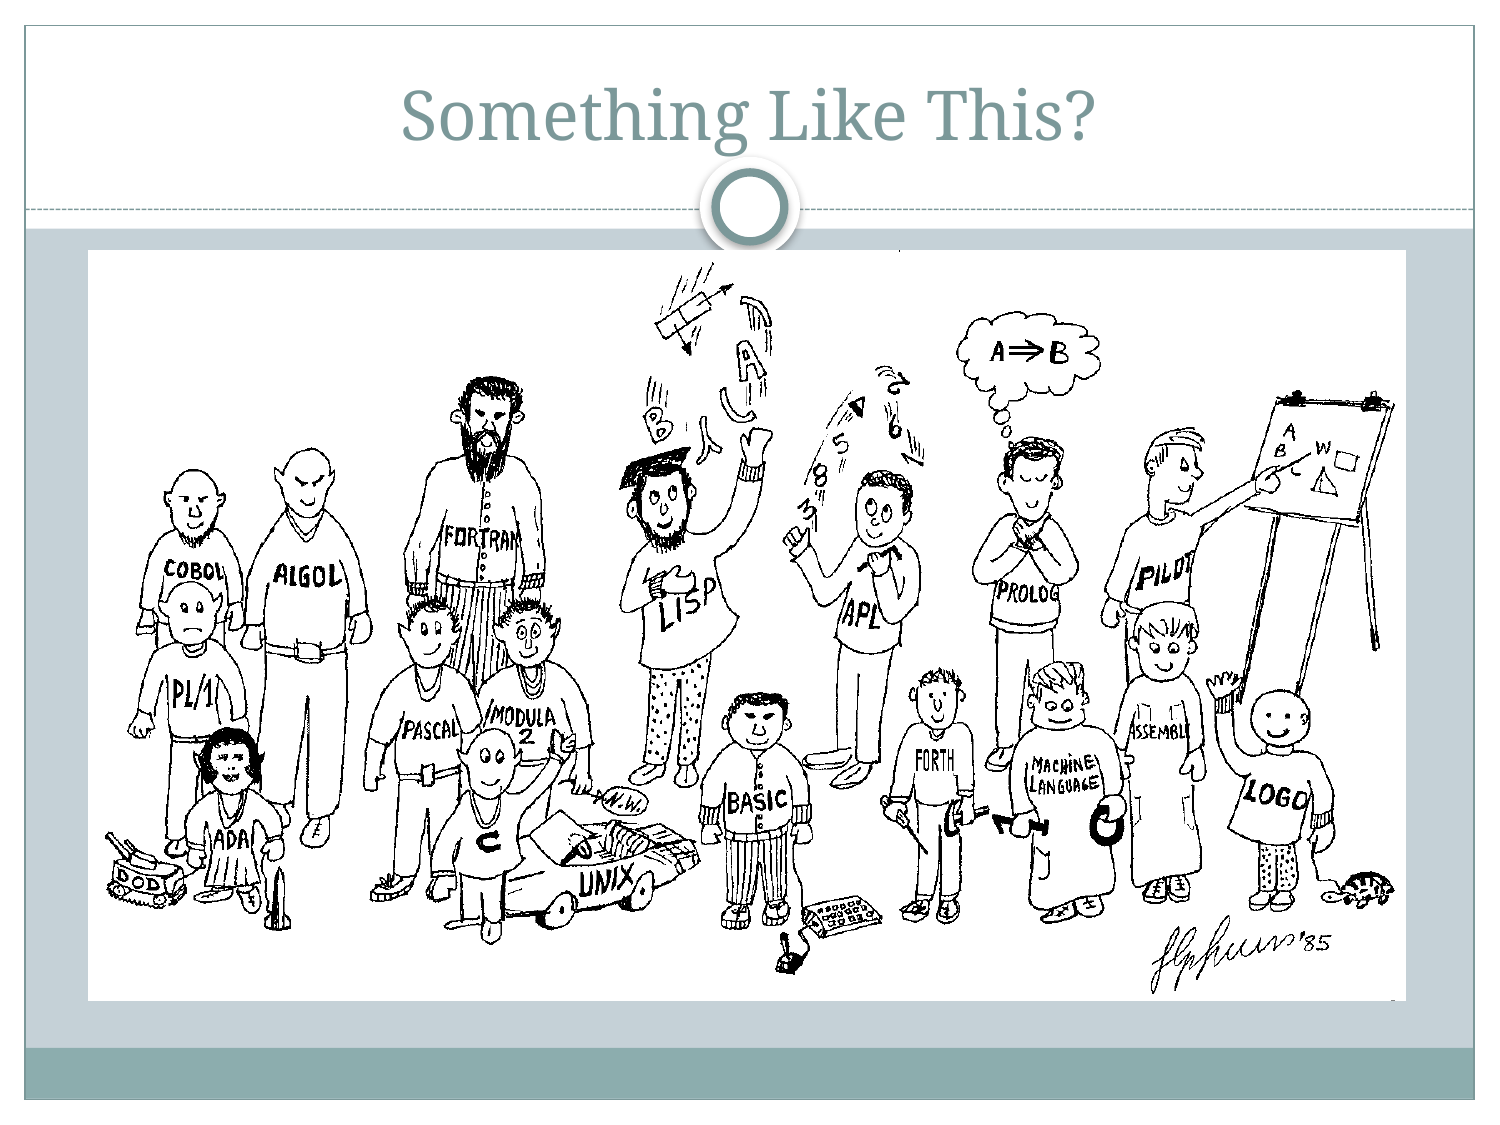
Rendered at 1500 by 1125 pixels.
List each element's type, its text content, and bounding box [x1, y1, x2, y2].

title Something Like This? [49, 37, 1450, 162]
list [88, 250, 1406, 1001]
